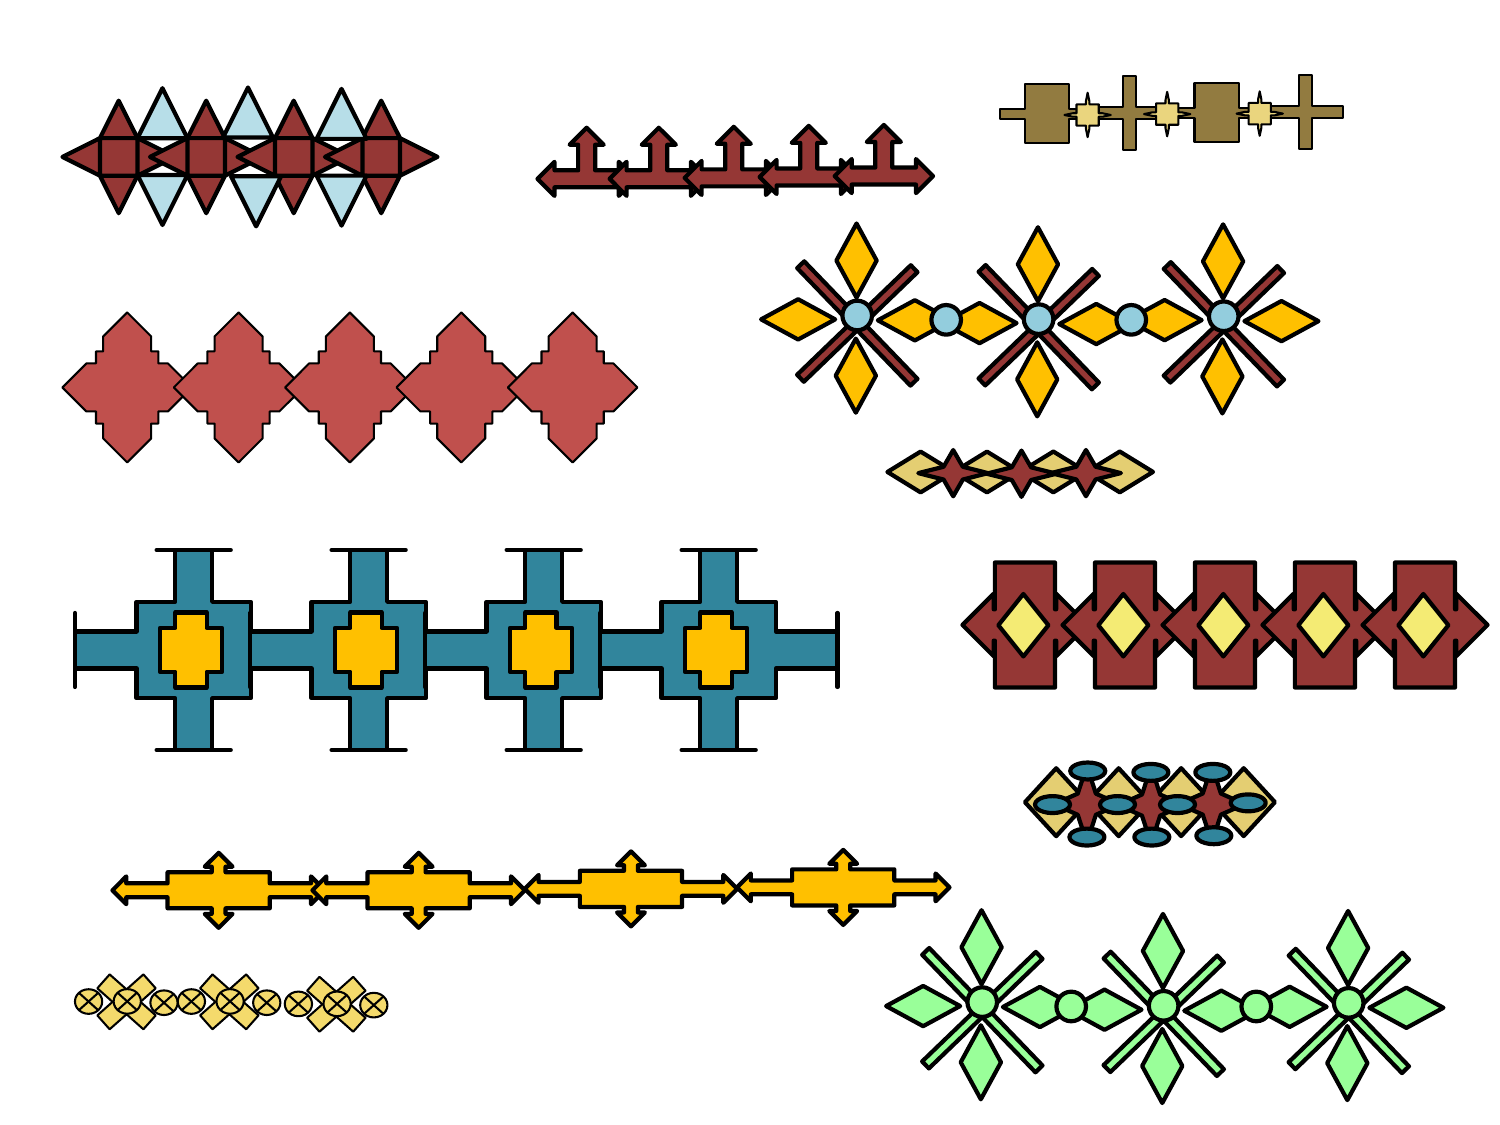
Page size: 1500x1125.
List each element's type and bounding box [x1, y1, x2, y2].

text_box [887, 449, 1154, 498]
text_box [999, 74, 1344, 151]
text_box [962, 562, 1488, 688]
text_box [74, 549, 838, 751]
text_box [749, 212, 1332, 439]
text_box [1024, 762, 1276, 846]
text_box [74, 962, 388, 1045]
text_box [874, 898, 1457, 1125]
text_box [62, 87, 438, 227]
text_box [112, 849, 950, 929]
text_box [537, 124, 934, 197]
text_box [62, 312, 638, 463]
